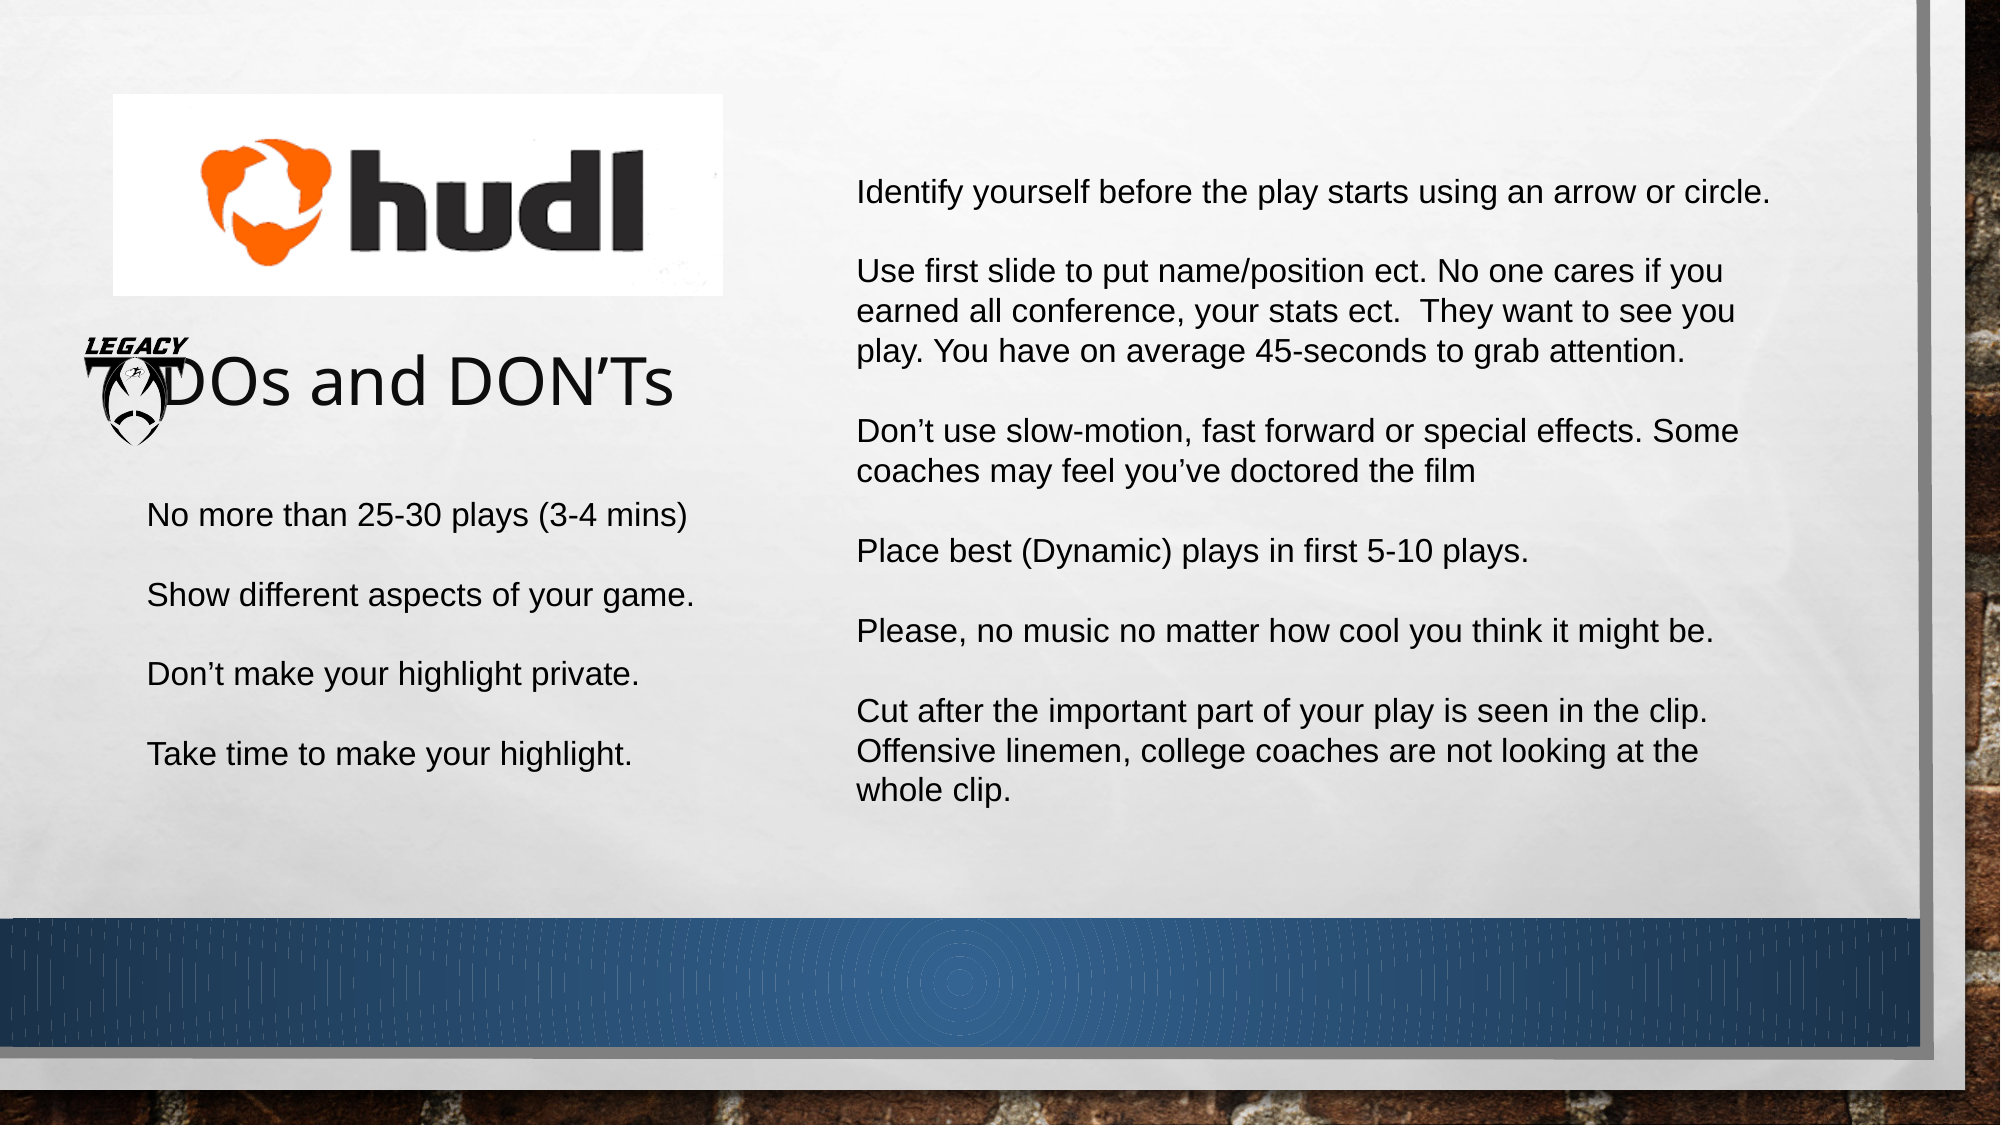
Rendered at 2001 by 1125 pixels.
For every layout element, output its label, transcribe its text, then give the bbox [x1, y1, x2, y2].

text_box DOs and DON’Ts [194, 331, 692, 426]
picture [0, 0, 2000, 1125]
picture [74, 330, 194, 451]
text_box Identify yourself before the play starts using an arrow or circle. Use first slide to put name/position ect. No one cares if you earned all conference, your stats ect. They want to see you play. You have on average 45-seconds to grab attention. Don’t use slow-motion, fast forward or special effects. Some coaches may feel you’ve doctored the film Place best (Dynamic) plays in first 5-10 plays. Please, no music no matter how cool you think it might be. Cut after the important part of your play is seen in the clip. Offensive linemen, college coaches are not looking at the whole clip. [841, 162, 1796, 816]
picture [112, 94, 723, 297]
text_box No more than 25-30 plays (3-4 mins) Show different aspects of your game. Don’t make your highlight private. Take time to make your highlight. [131, 485, 711, 780]
